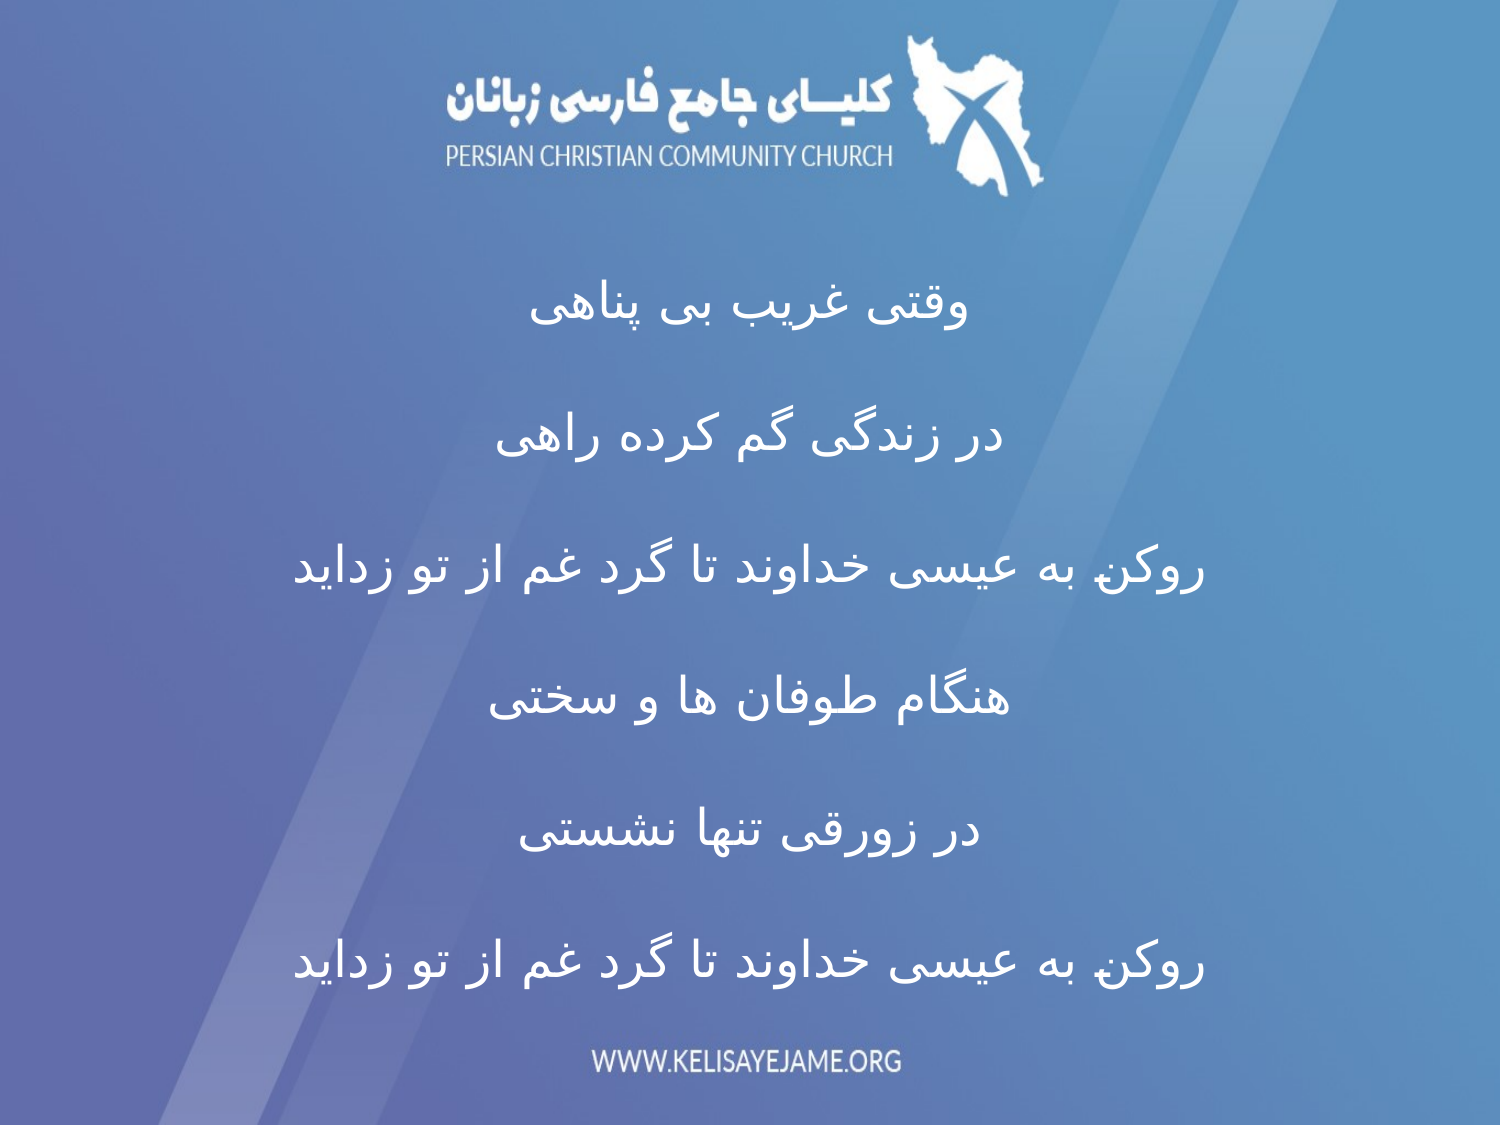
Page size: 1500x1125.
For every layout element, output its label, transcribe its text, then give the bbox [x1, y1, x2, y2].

list وقتی غریب بی پناهی در زندگی گم کرده راهی روکن به عیسی خداوند تا گرد غم از تو زداید هنگام طوفان ها و سختی در زورقی تنها نشستی روکن به عیسی خداوند تا گرد غم از تو زداید [75, 200, 1425, 1005]
picture [0, 0, 1500, 1125]
